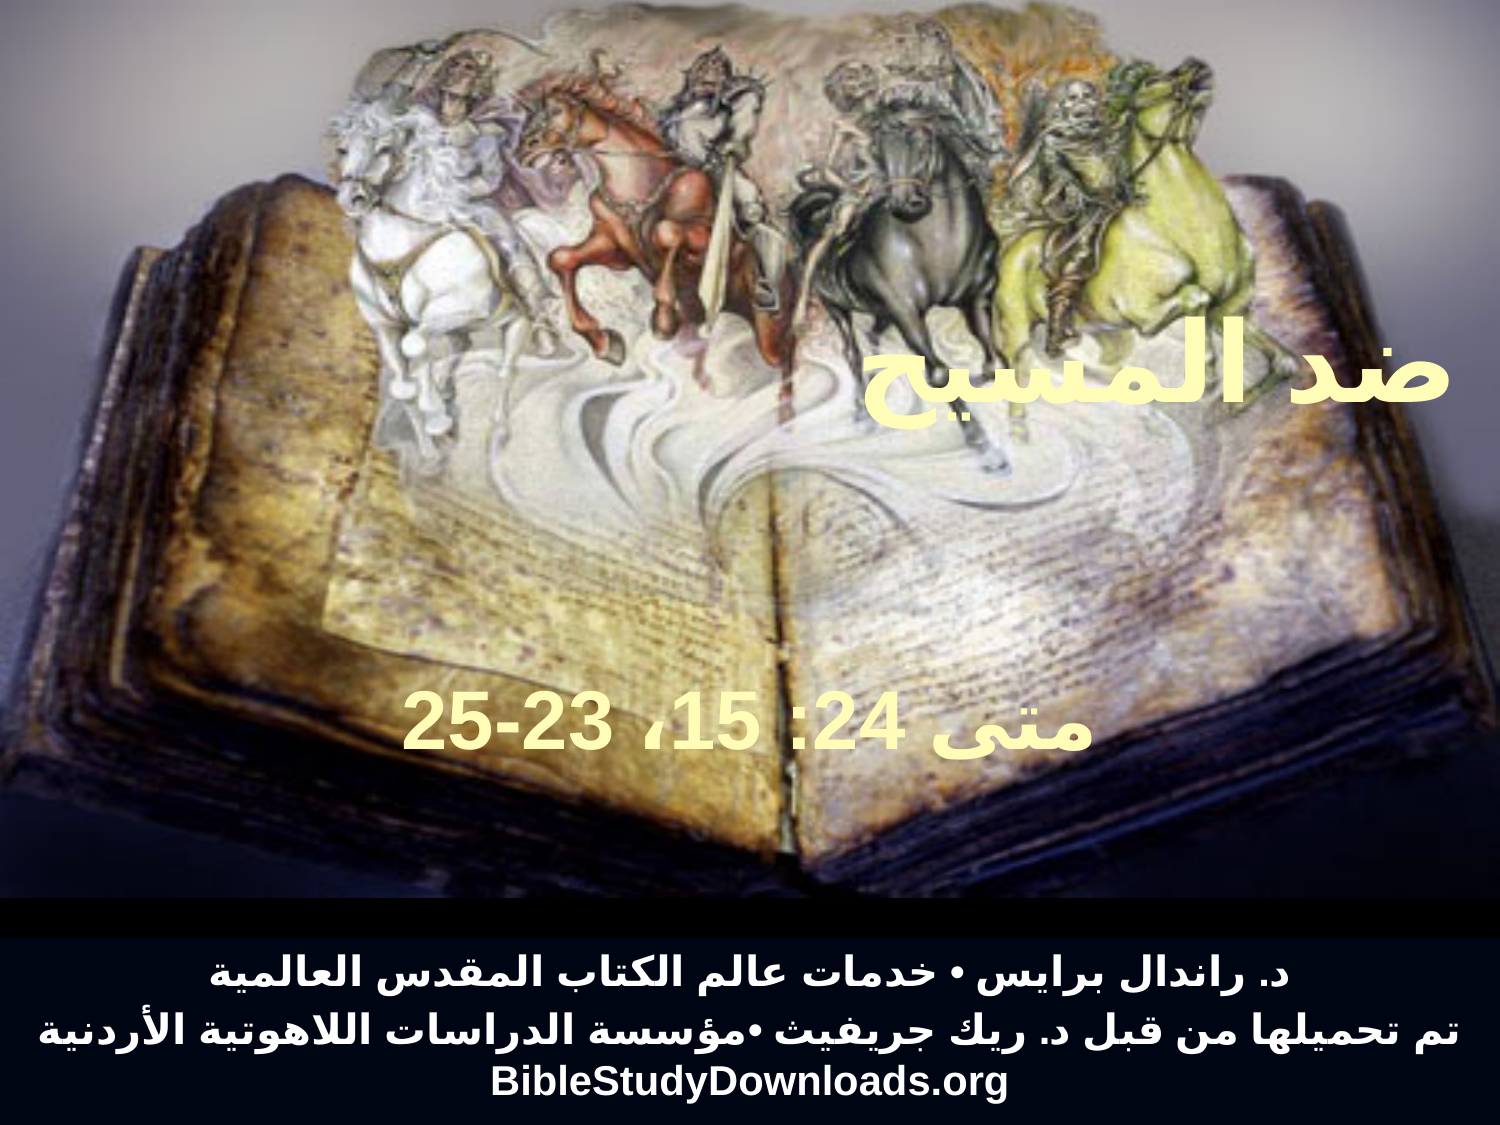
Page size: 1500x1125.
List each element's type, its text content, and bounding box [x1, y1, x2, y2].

text_box د. راندال برايس • خدمات عالم الكتاب المقدس العالمية تم تحميلها من قبل د. ريك جريفيث •مؤسسة الدراسات اللاهوتية الأردنية BibleStudyDownloads.org [0, 937, 1500, 1125]
picture [0, 0, 1500, 899]
